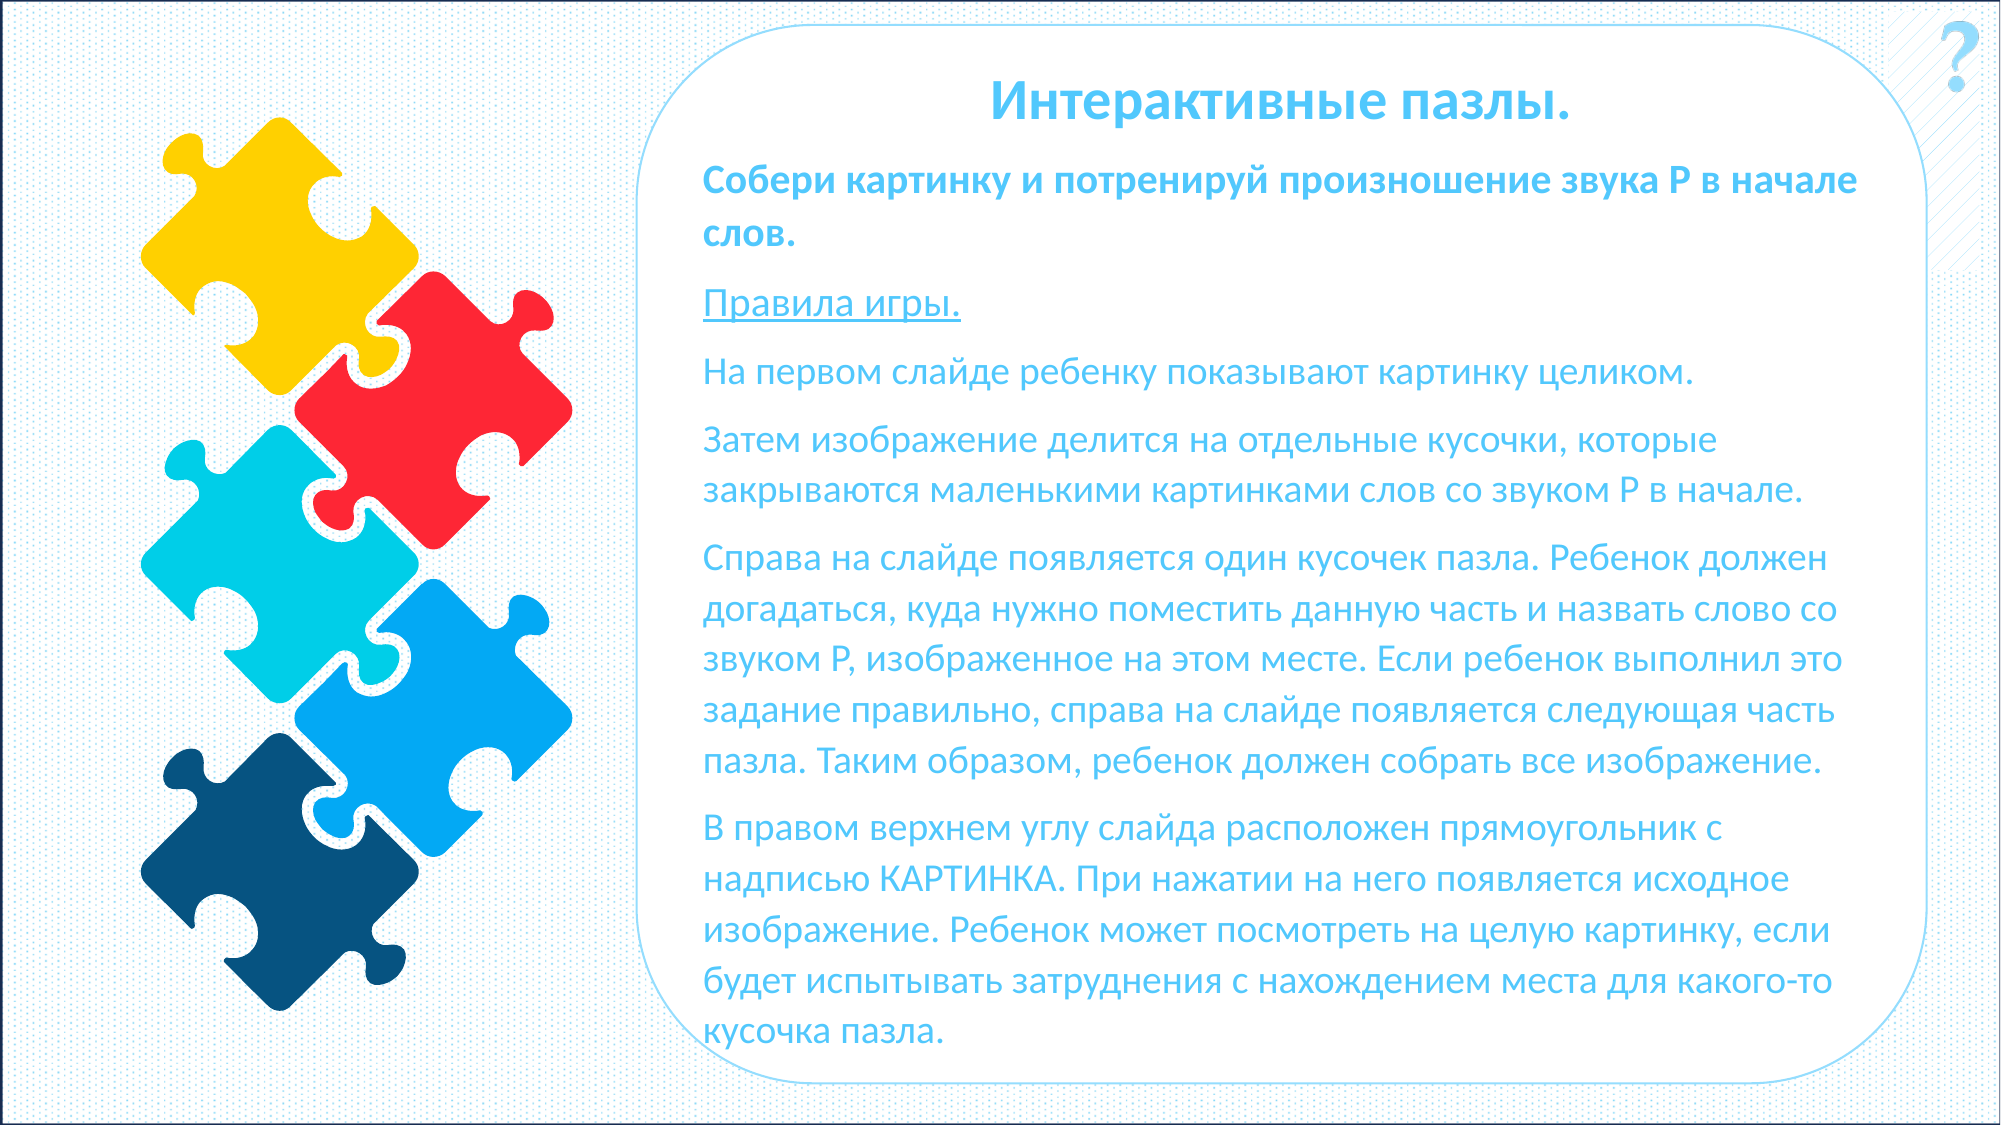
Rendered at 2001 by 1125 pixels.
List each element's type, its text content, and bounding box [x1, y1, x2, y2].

text_box [294, 578, 573, 857]
text_box [140, 117, 419, 396]
text_box Интерактивные пазлы. Собери картинку и потренируй произношение звука Р в начале слов. Правила игры. На первом слайде ребенку показывают картинку целиком. Затем изображение делится на отдельные кусочки, которые закрываются маленькими картинками слов со звуком Р в начале. Справа на слайде появляется один кусочек пазла. Ребенок должен догадаться, куда нужно поместить данную часть и назвать слово со звуком Р, изображенное на этом месте. Если ребенок выполнил это задание правильно, справа на слайде появляется следующая часть пазла. Таким образом, ребенок должен собрать все изображение. В правом верхнем углу слайда расположен прямоугольник с надписью КАРТИНКА. При нажатии на него появляется исходное изображение. Ребенок может посмотреть на целую картинку, если будет испытывать затруднения с нахождением места для какого-то кусочка пазла. [635, 23, 1928, 1085]
text_box [140, 733, 419, 1011]
text_box [1907, 116, 1980, 271]
picture [0, 0, 2001, 1125]
text_box [294, 271, 573, 550]
text_box [140, 425, 419, 704]
